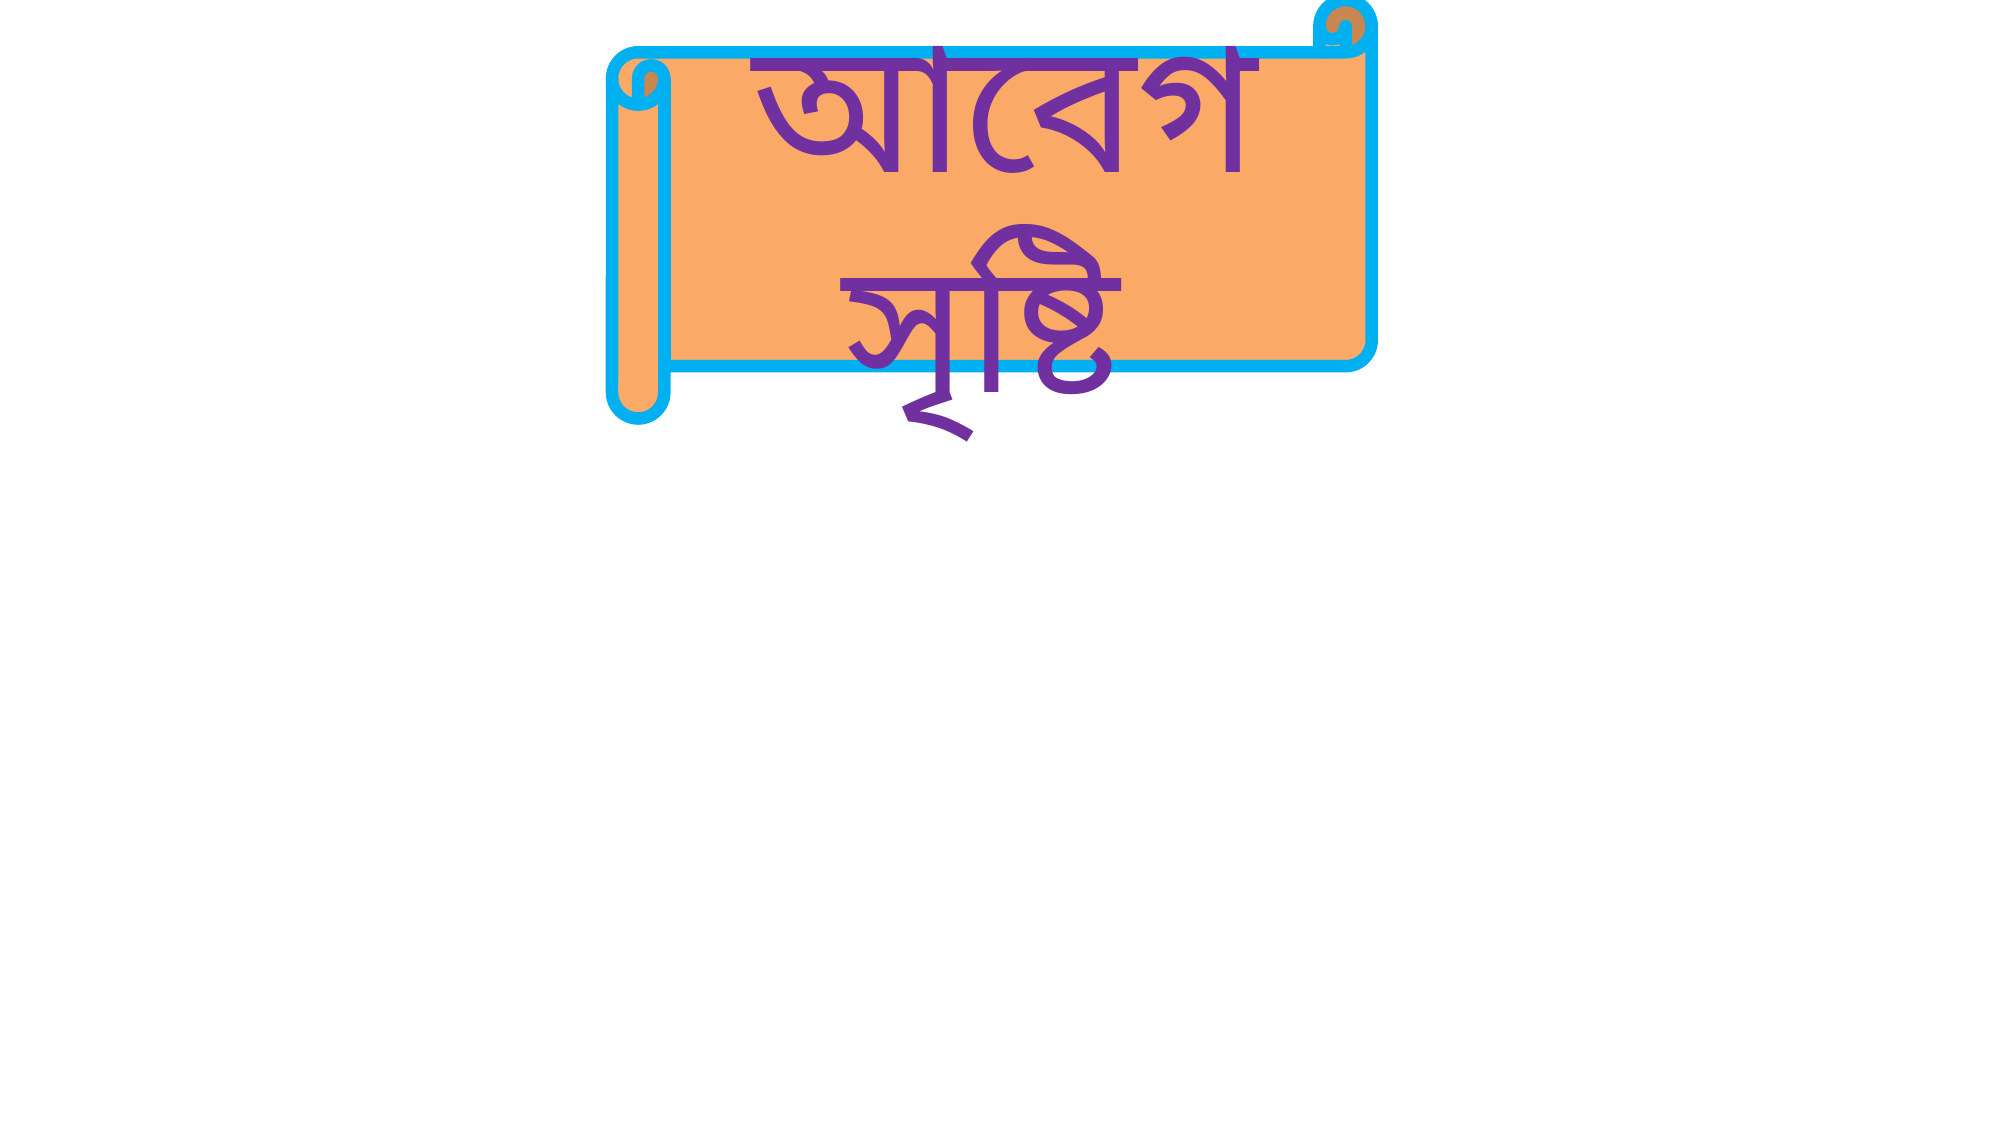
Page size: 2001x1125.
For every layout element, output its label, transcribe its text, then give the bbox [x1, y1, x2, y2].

text_box আবেগ সৃষ্টি [611, 0, 1373, 420]
